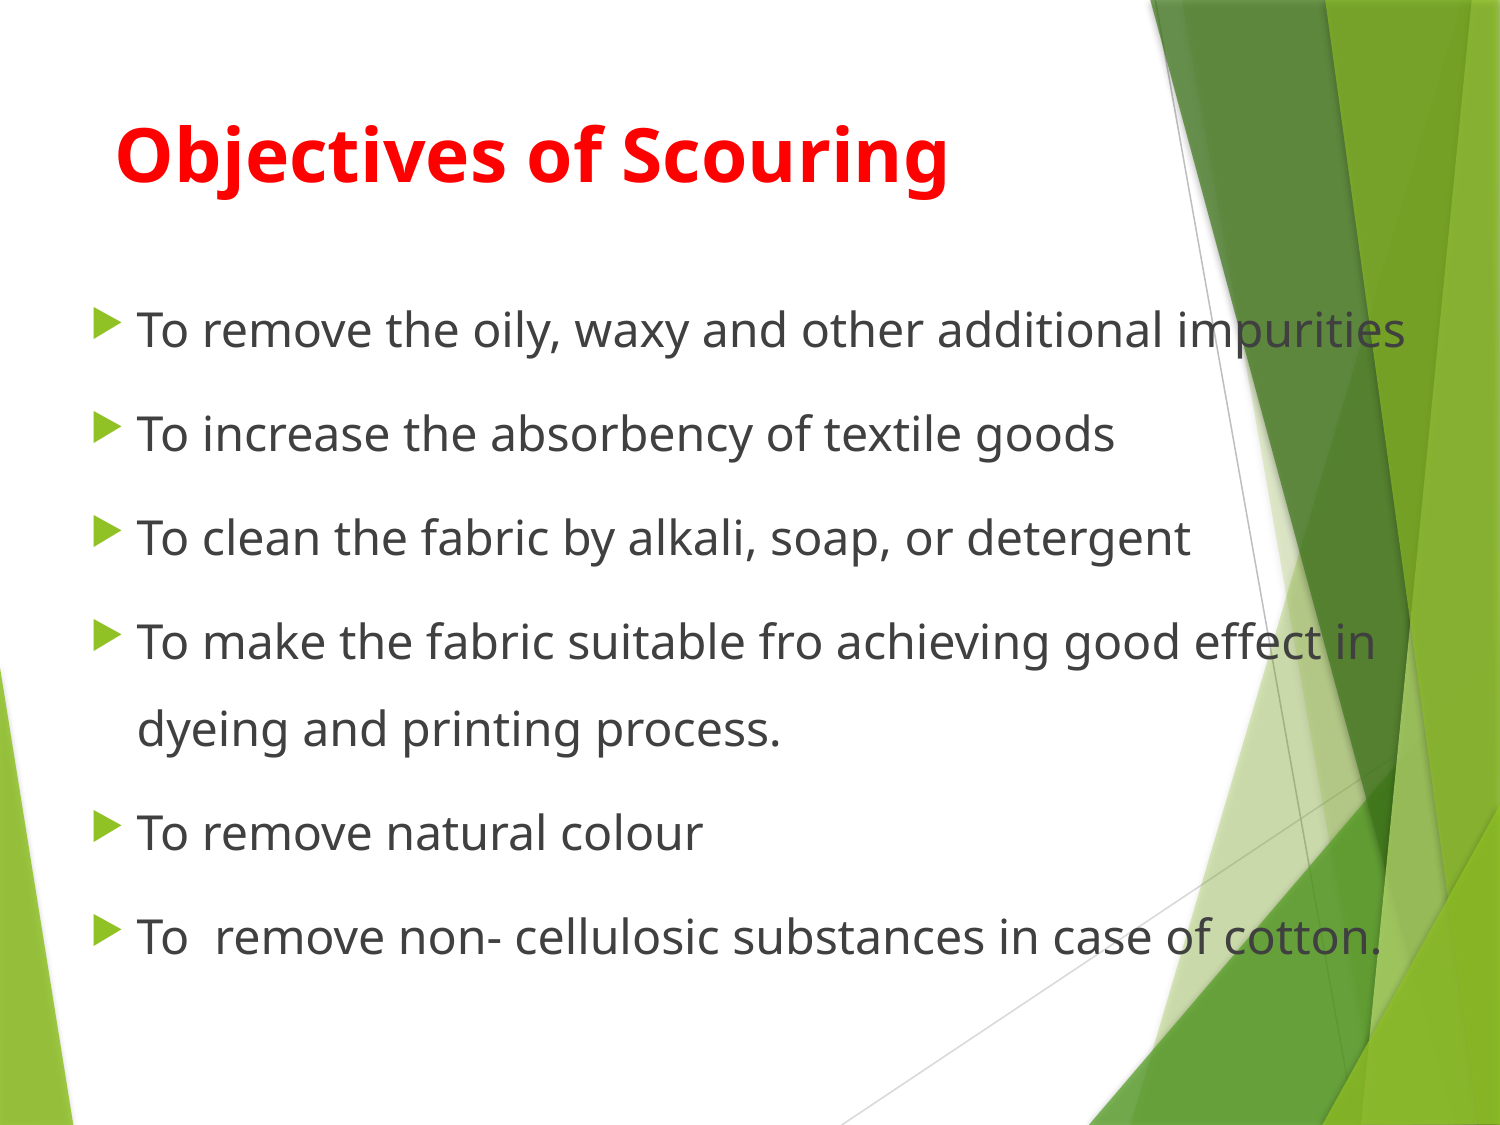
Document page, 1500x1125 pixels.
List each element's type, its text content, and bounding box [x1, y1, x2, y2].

list To remove the oily, waxy and other additional impurities To increase the absorbency of textile goods To clean the fabric by alkali, soap, or detergent To make the fabric suitable fro achieving good effect in dyeing and printing process. To remove natural colour To remove non- cellulosic substances in case of cotton. [75, 262, 1425, 1079]
title Objectives of Scouring [99, 99, 1142, 262]
